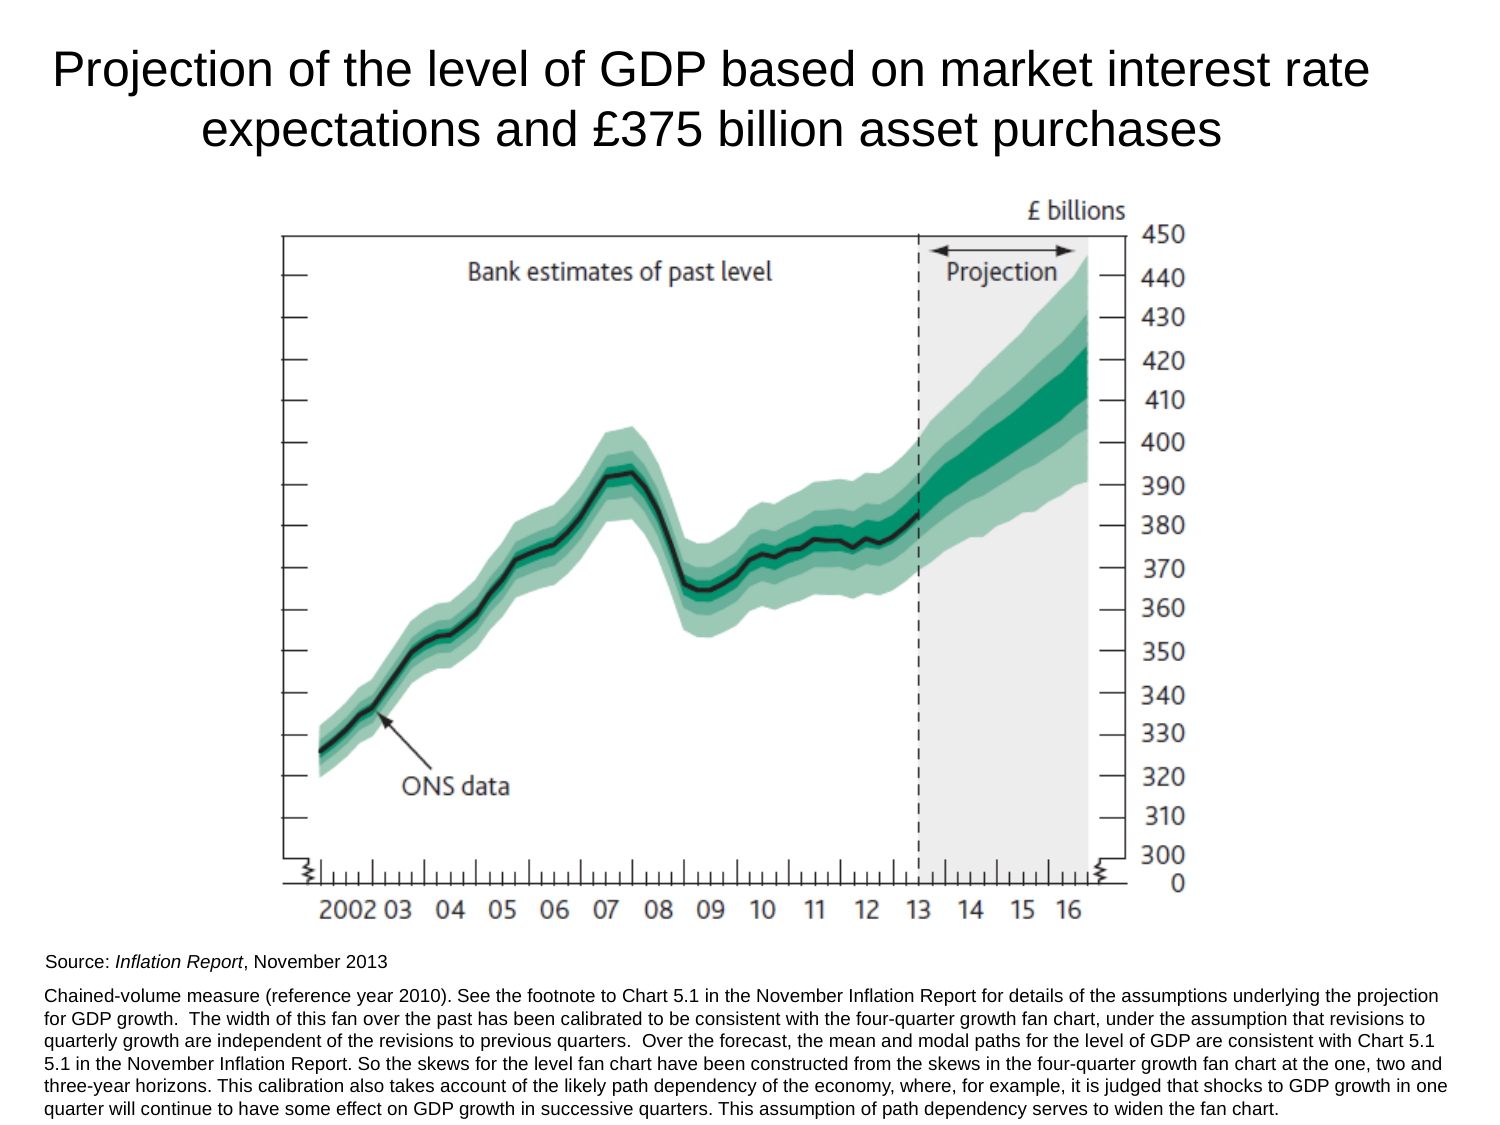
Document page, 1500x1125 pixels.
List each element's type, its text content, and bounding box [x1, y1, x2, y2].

picture [272, 195, 1228, 930]
text_box Chained-volume measure (reference year 2010). See the footnote to Chart 5.1 in the November Inflation Report for details of the assumptions underlying the projection for GDP growth. The width of this fan over the past has been calibrated to be consistent with the four-quarter growth fan chart, under the assumption that revisions to quarterly growth are independent of the revisions to previous quarters. Over the forecast, the mean and modal paths for the level of GDP are consistent with Chart 5.1 5.1 in the November Inflation Report. So the skews for the level fan chart have been constructed from the skews in the four-quarter growth fan chart at the one, two and three-year horizons. This calibration also takes account of the likely path dependency of the economy, where, for example, it is judged that shocks to GDP growth in one quarter will continue to have some effect on GDP growth in successive quarters. This assumption of path dependency serves to widen the fan chart. [29, 976, 1476, 1125]
text_box Source: Inflation Report, November 2013 [30, 941, 403, 980]
text_box Projection of the level of GDP based on market interest rate expectations and £375 billion asset purchases [29, 29, 1395, 165]
